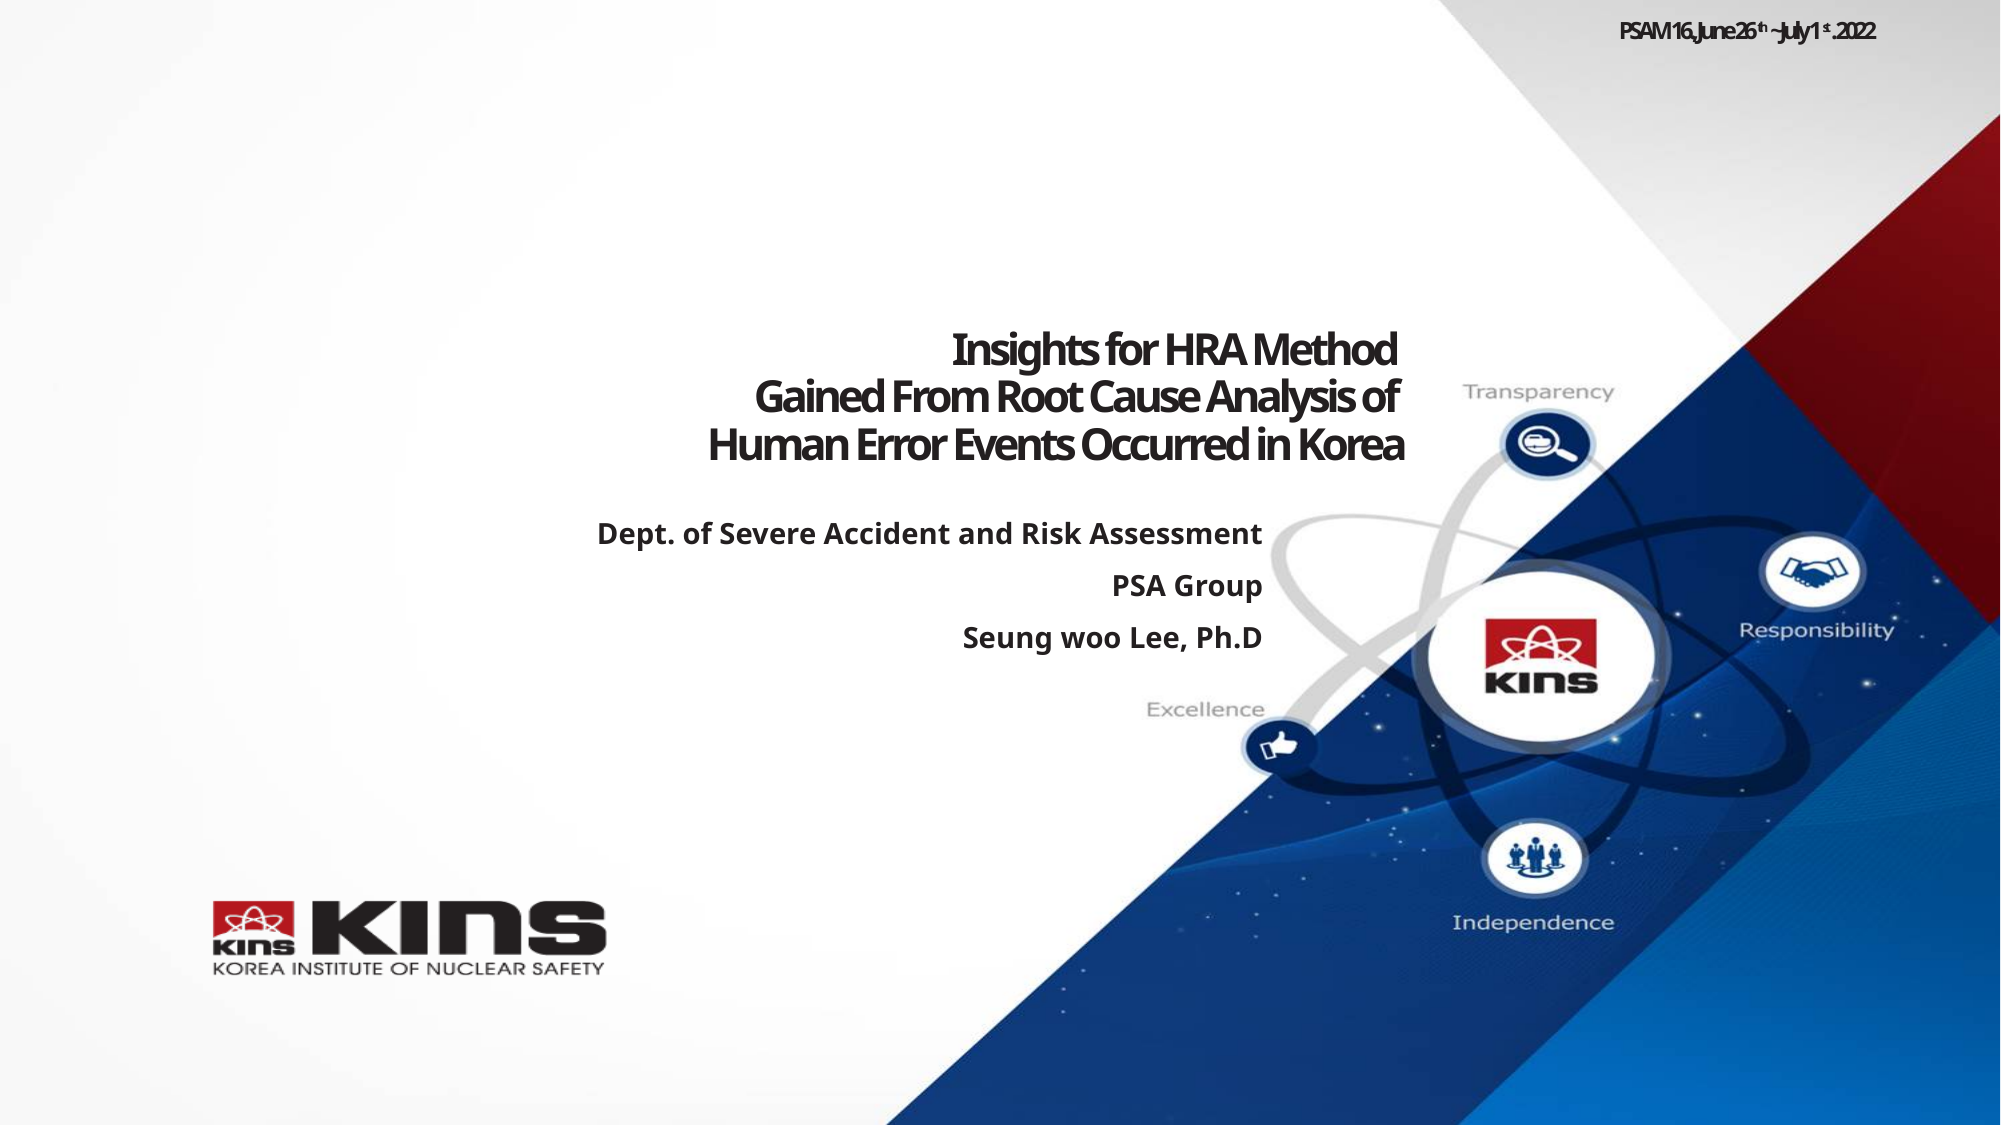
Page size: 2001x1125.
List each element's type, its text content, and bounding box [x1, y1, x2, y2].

picture [0, 0, 2001, 1125]
title Insights for HRA Method Gained From Root Cause Analysis of Human Error Events Occurred in Korea [17, 319, 1423, 569]
text_box PSAM 16., June 26th ~July 1st. 2022 [1589, 0, 2000, 59]
subtitle Dept. of Severe Accident and Risk Assessment PSA Group Seung woo Lee, Ph.D [30, 524, 1279, 650]
